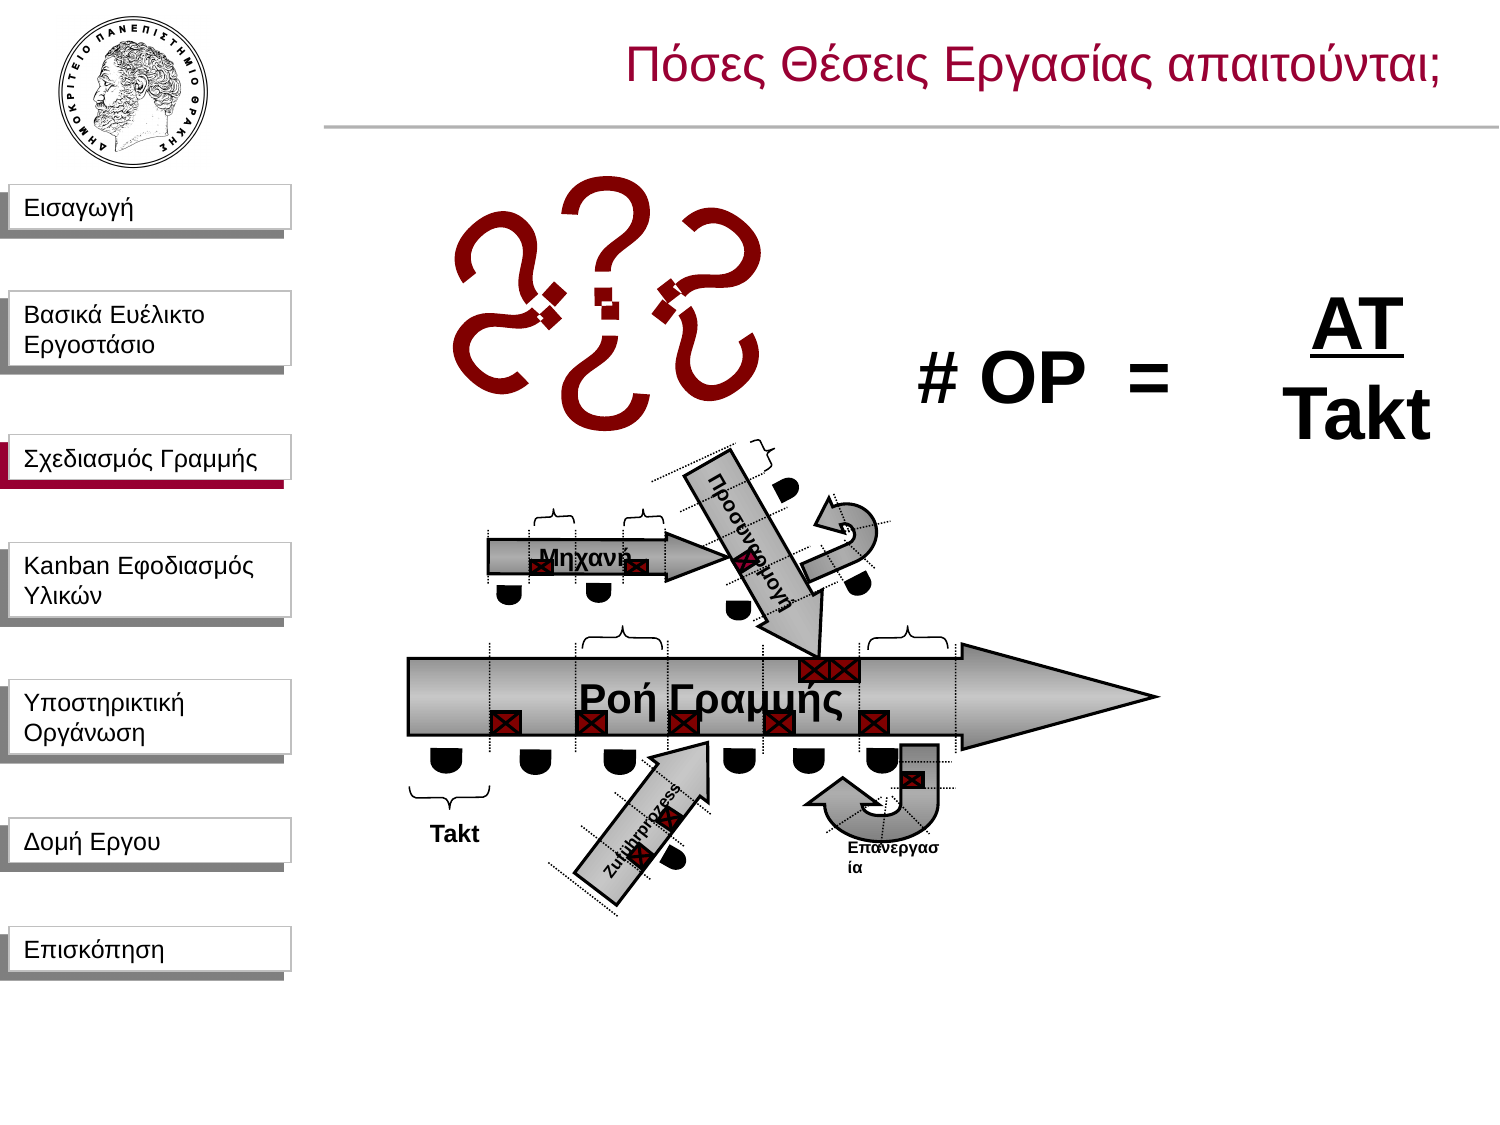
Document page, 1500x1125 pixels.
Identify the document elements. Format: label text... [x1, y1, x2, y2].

title Πόσες Θέσεις Εργασίας απαιτούνται; [389, 23, 1458, 96]
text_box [901, 267, 1450, 463]
text_box Σχεδιασμός Γραμμής [9, 434, 292, 480]
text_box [408, 436, 1156, 909]
